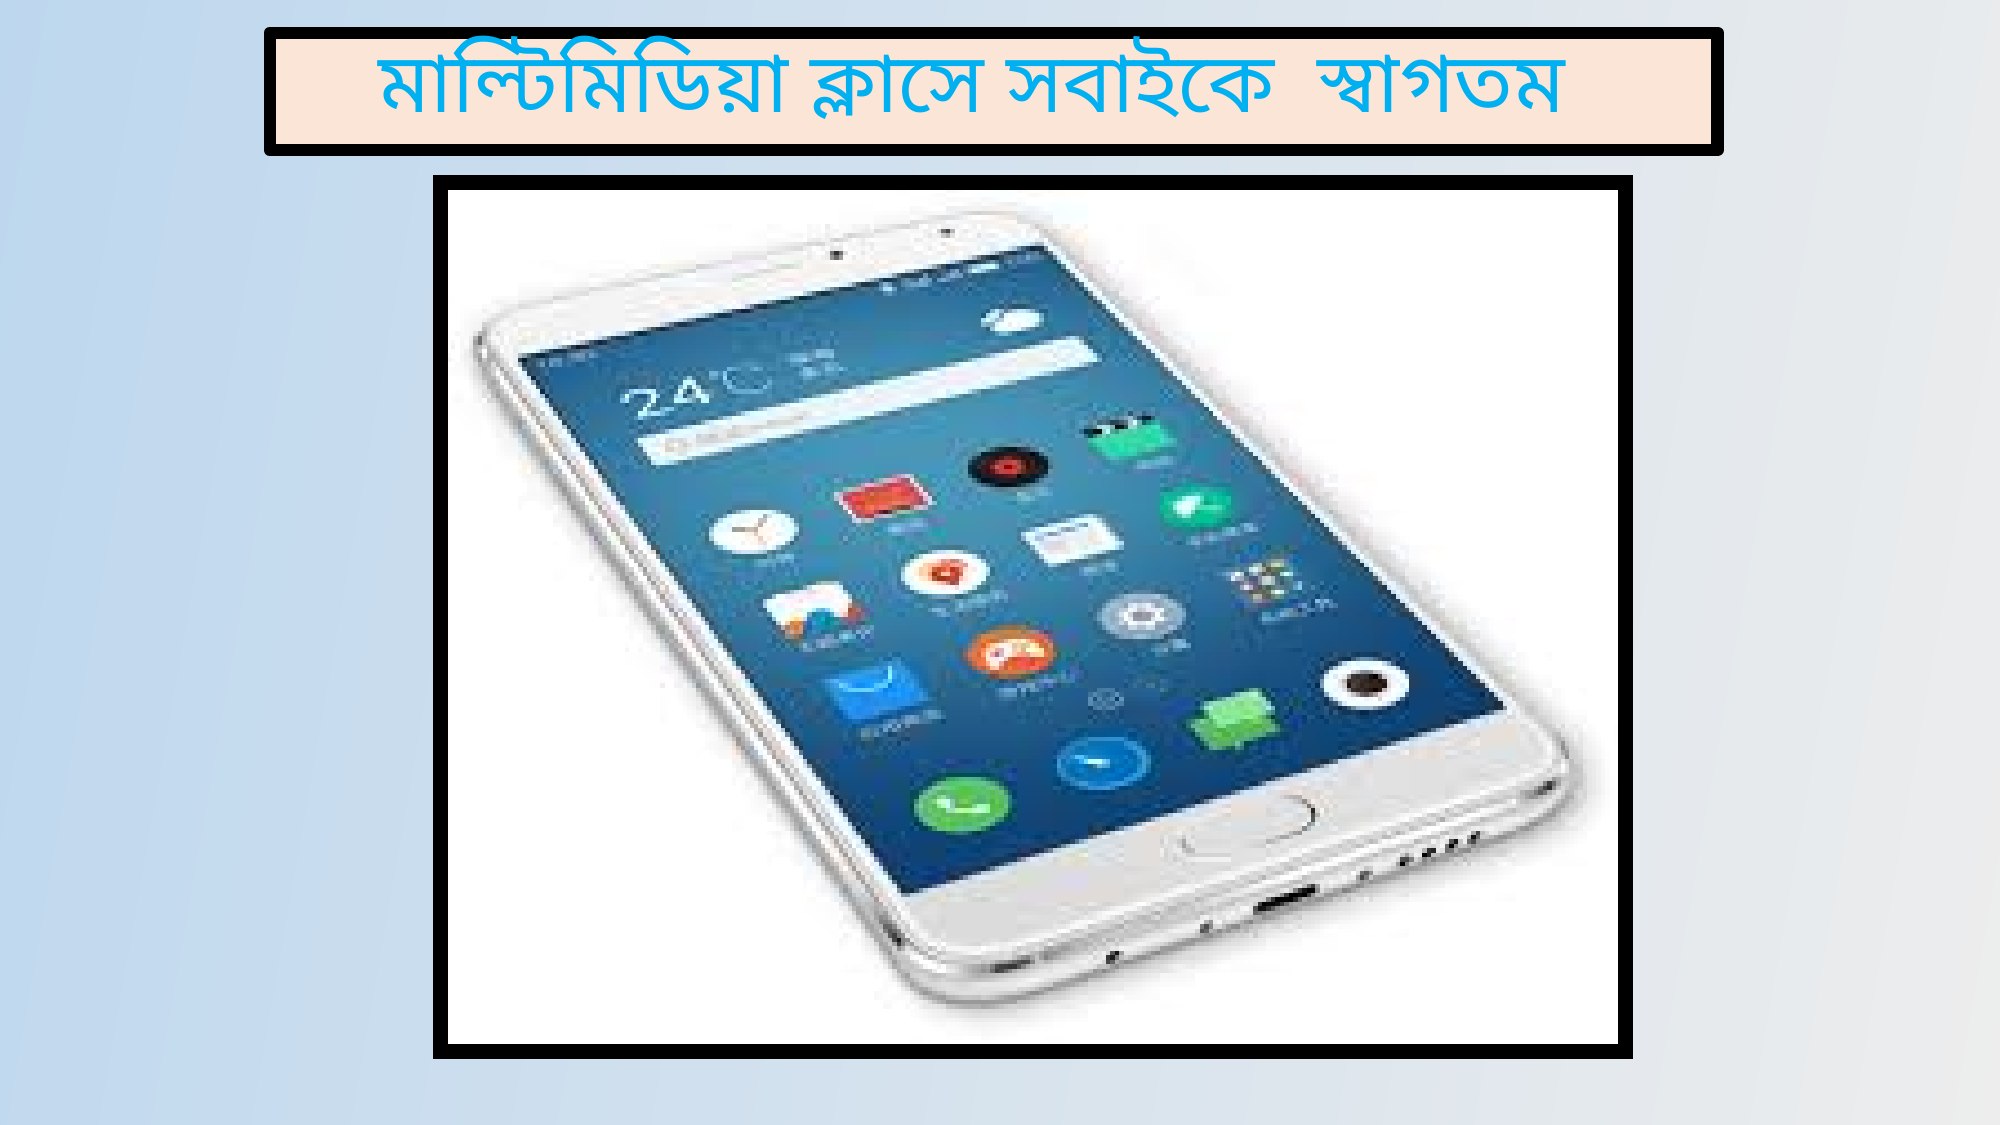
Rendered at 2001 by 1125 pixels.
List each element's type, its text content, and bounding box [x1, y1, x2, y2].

text_box মাল্টিমিডিয়া ক্লাসে সবাইকে স্বাগতম [269, 32, 1718, 150]
picture [447, 189, 1619, 1045]
